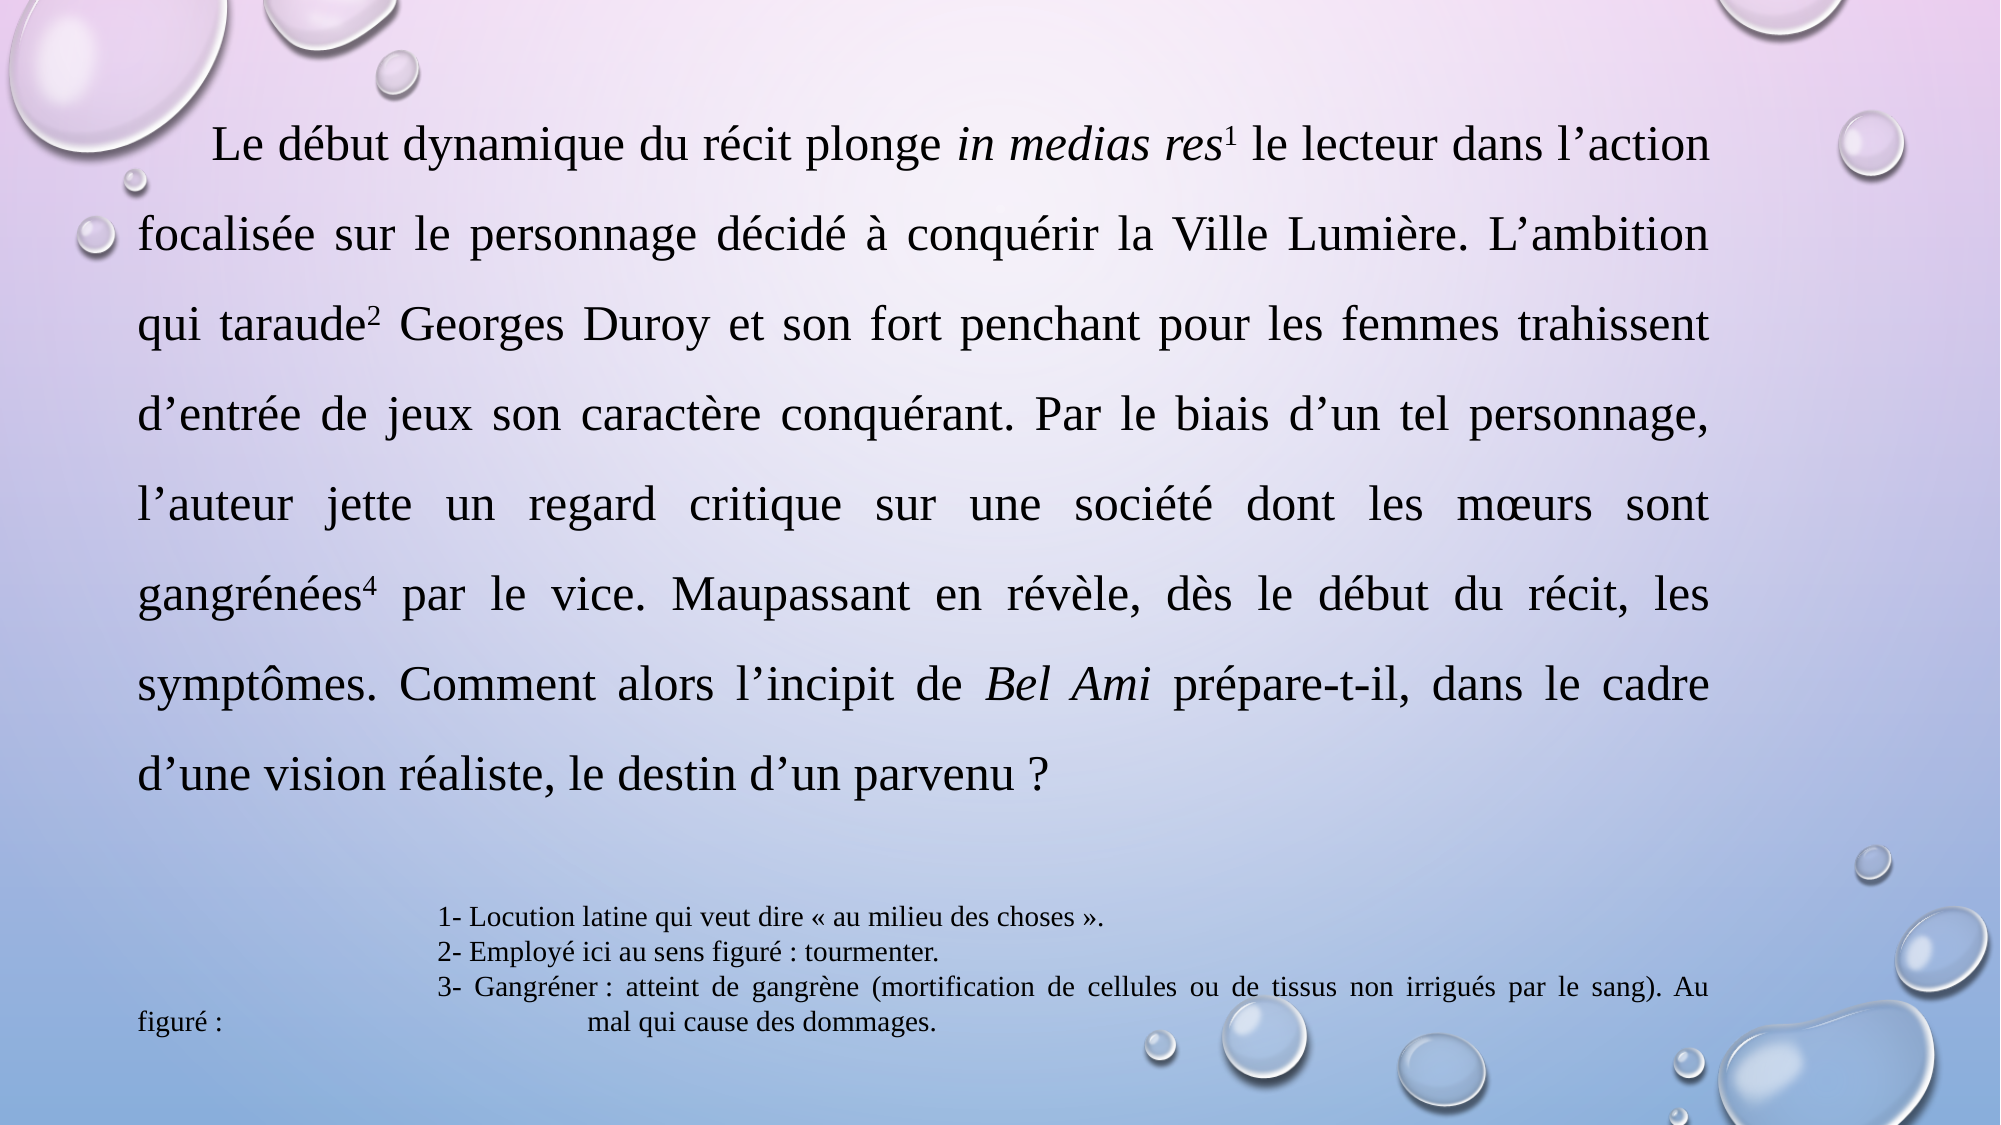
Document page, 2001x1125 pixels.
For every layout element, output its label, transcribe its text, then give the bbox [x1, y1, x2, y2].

text_box Le début dynamique du récit plonge in medias res1 le lecteur dans l’action focalisée sur le personnage décidé à conquérir la Ville Lumière. L’ambition qui taraude2 Georges Duroy et son fort penchant pour les femmes trahissent d’entrée de jeux son caractère conquérant. Par le biais d’un tel personnage, l’auteur jette un regard critique sur une société dont les mœurs sont gangrénées4 par le vice. Maupassant en révèle, dès le début du récit, les symptômes. Comment alors l’incipit de Bel Ami prépare-t-il, dans le cadre d’une vision réaliste, le destin d’un parvenu ? 1- Locution latine qui veut dire « au milieu des choses ». 2- Employé ici au sens figuré : tourmenter. 3- Gangréner : atteint de gangrène (mortification de cellules ou de tissus non irrigués par le sang). Au figuré : mal qui cause des dommages. [122, 72, 1726, 1045]
picture [0, 0, 2000, 1125]
